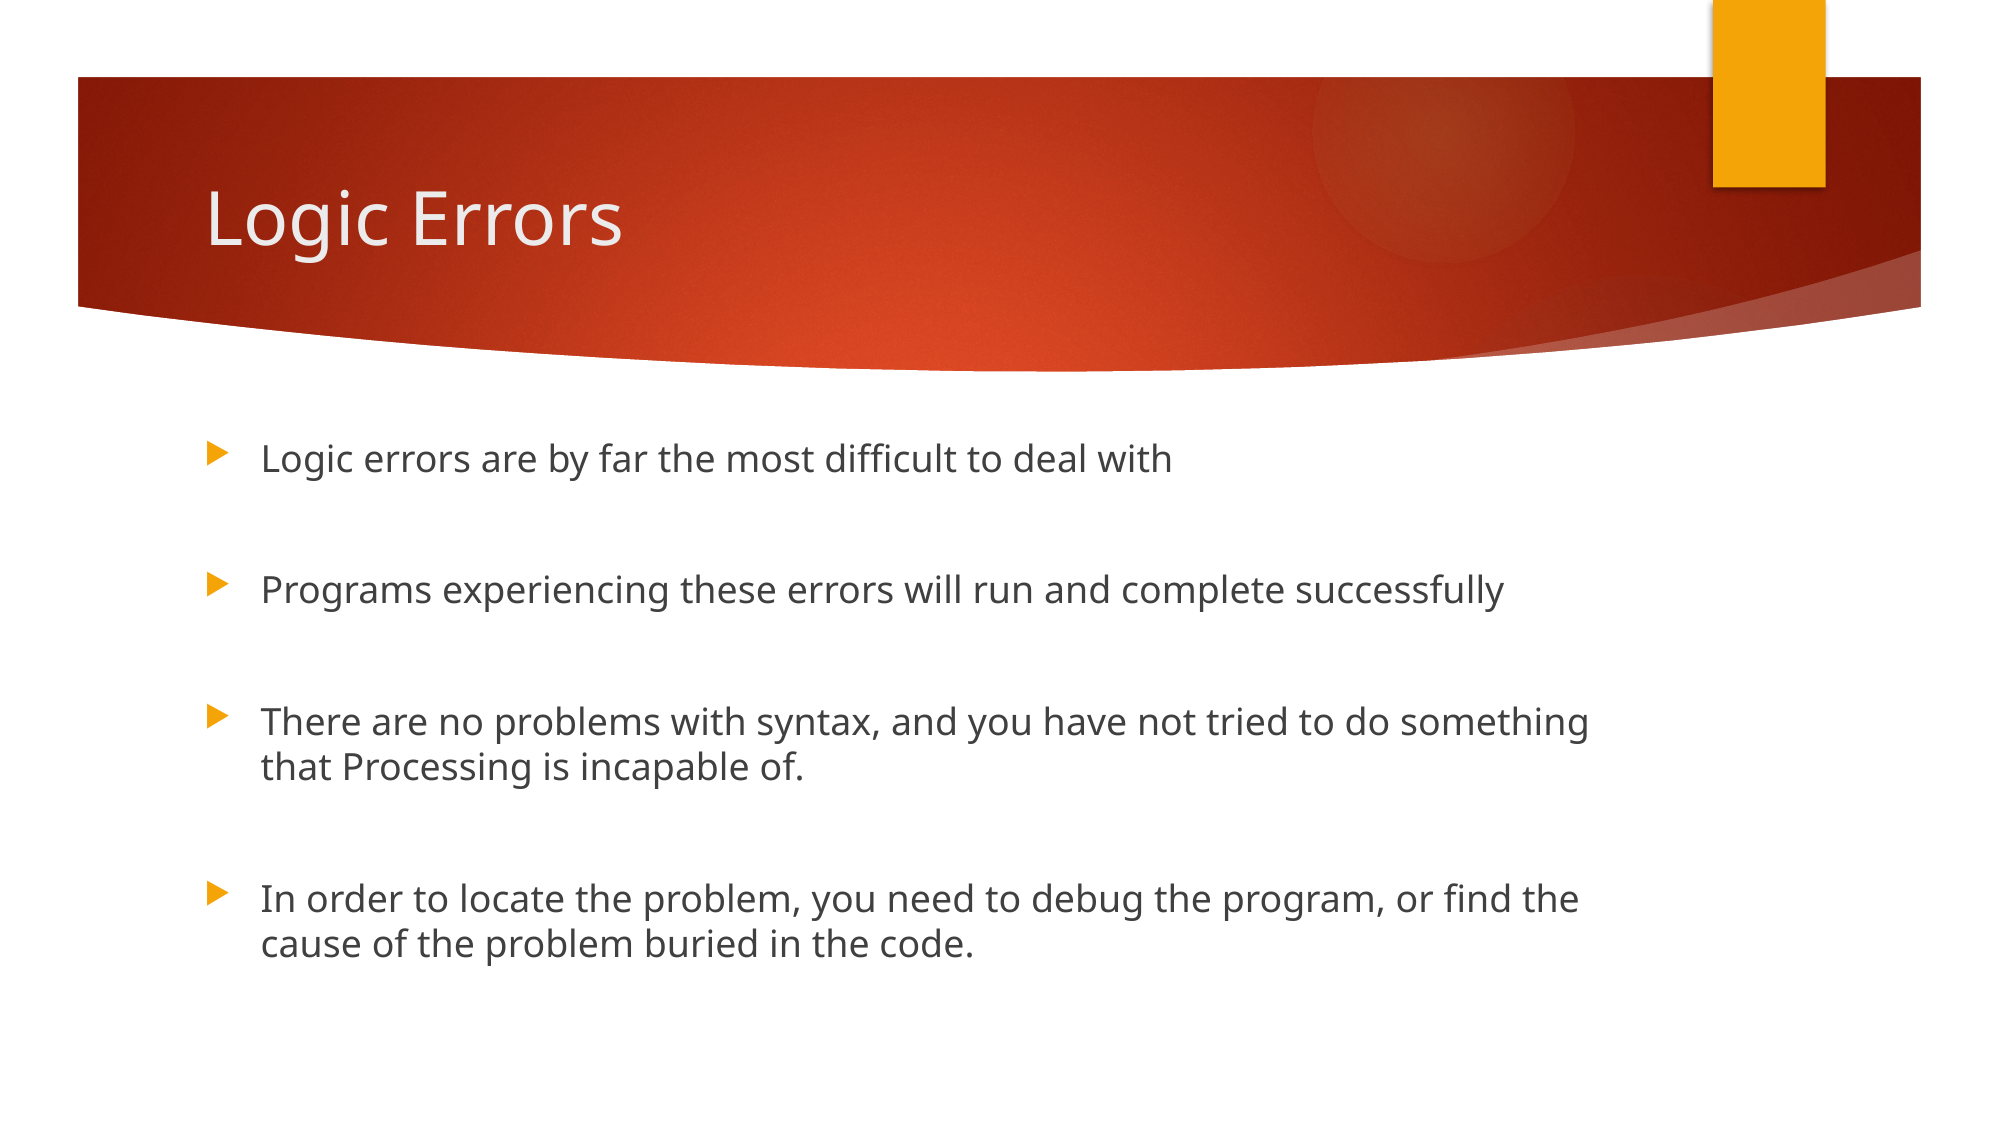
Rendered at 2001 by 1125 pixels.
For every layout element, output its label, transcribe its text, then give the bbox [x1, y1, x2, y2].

list Logic errors are by far the most difficult to deal with Programs experiencing these errors will run and complete successfully There are no problems with syntax, and you have not tried to do something that Processing is incapable of. In order to locate the problem, you need to debug the program, or find the cause of the problem buried in the code. [189, 427, 1627, 988]
title Logic Errors [189, 155, 1627, 275]
